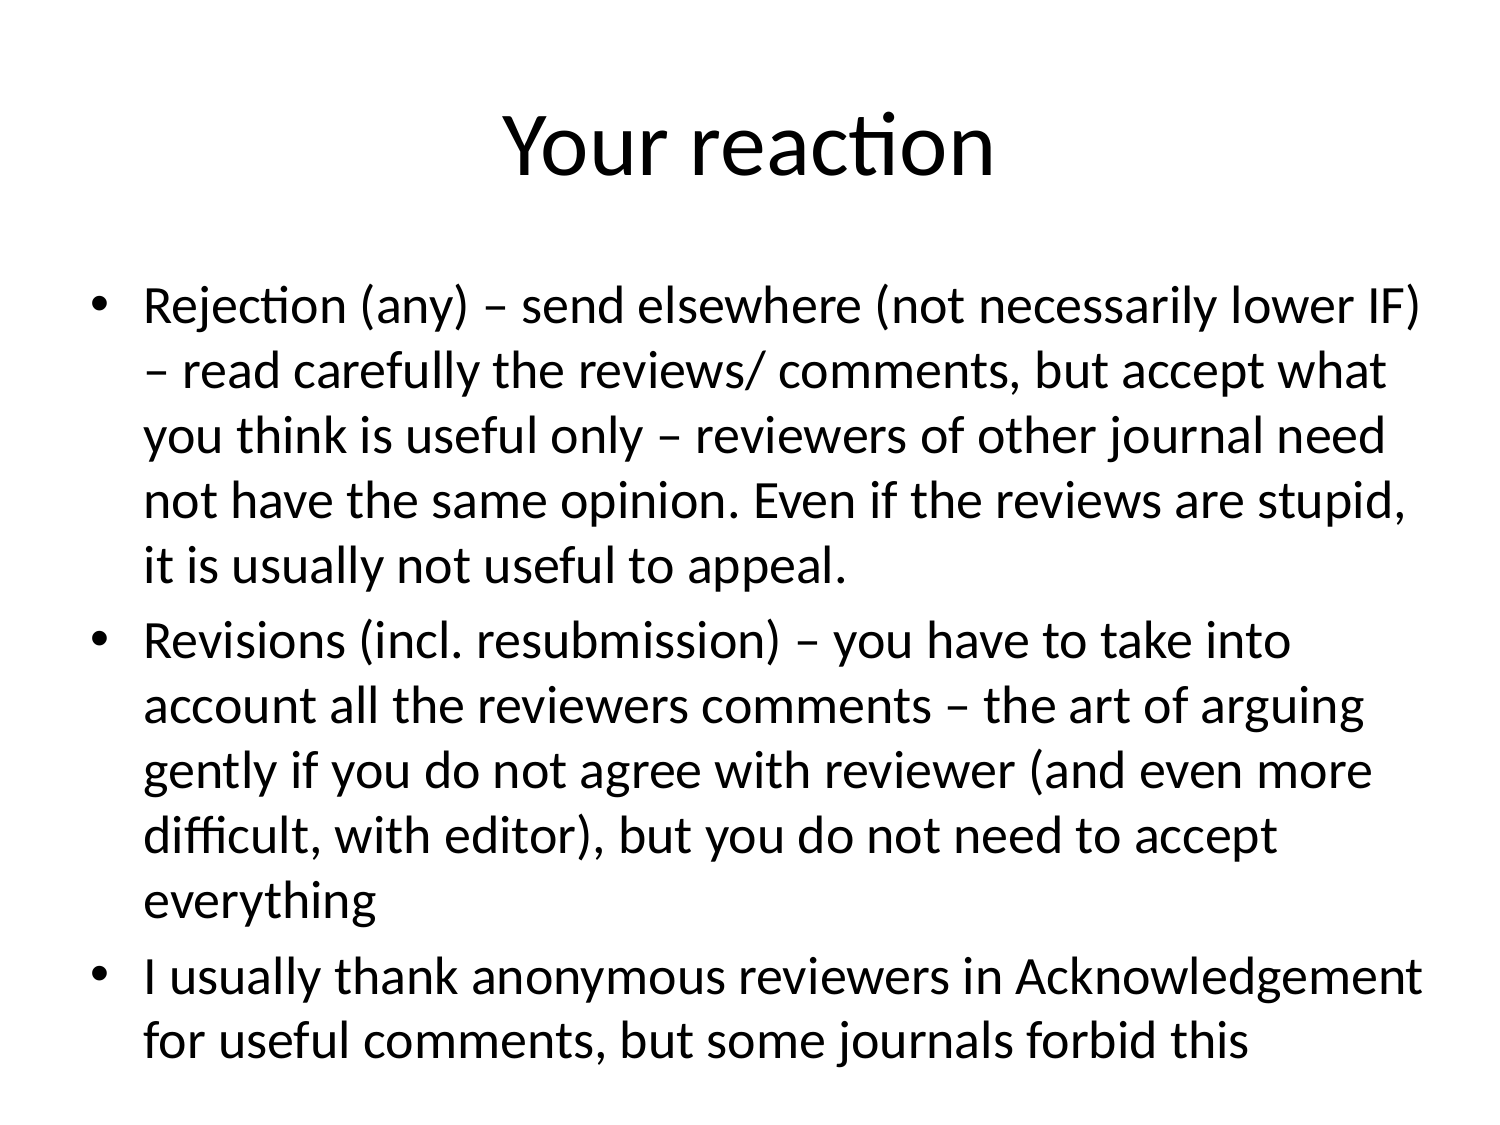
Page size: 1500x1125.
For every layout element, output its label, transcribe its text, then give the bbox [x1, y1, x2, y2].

list Rejection (any) – send elsewhere (not necessarily lower IF) – read carefully the reviews/ comments, but accept what you think is useful only – reviewers of other journal need not have the same opinion. Even if the reviews are stupid, it is usually not useful to appeal. Revisions (incl. resubmission) – you have to take into account all the reviewers comments – the art of arguing gently if you do not agree with reviewer (and even more difficult, with editor), but you do not need to accept everything I usually thank anonymous reviewers in Acknowledgement for useful comments, but some journals forbid this [75, 262, 1447, 1125]
title Your reaction [75, 45, 1425, 233]
